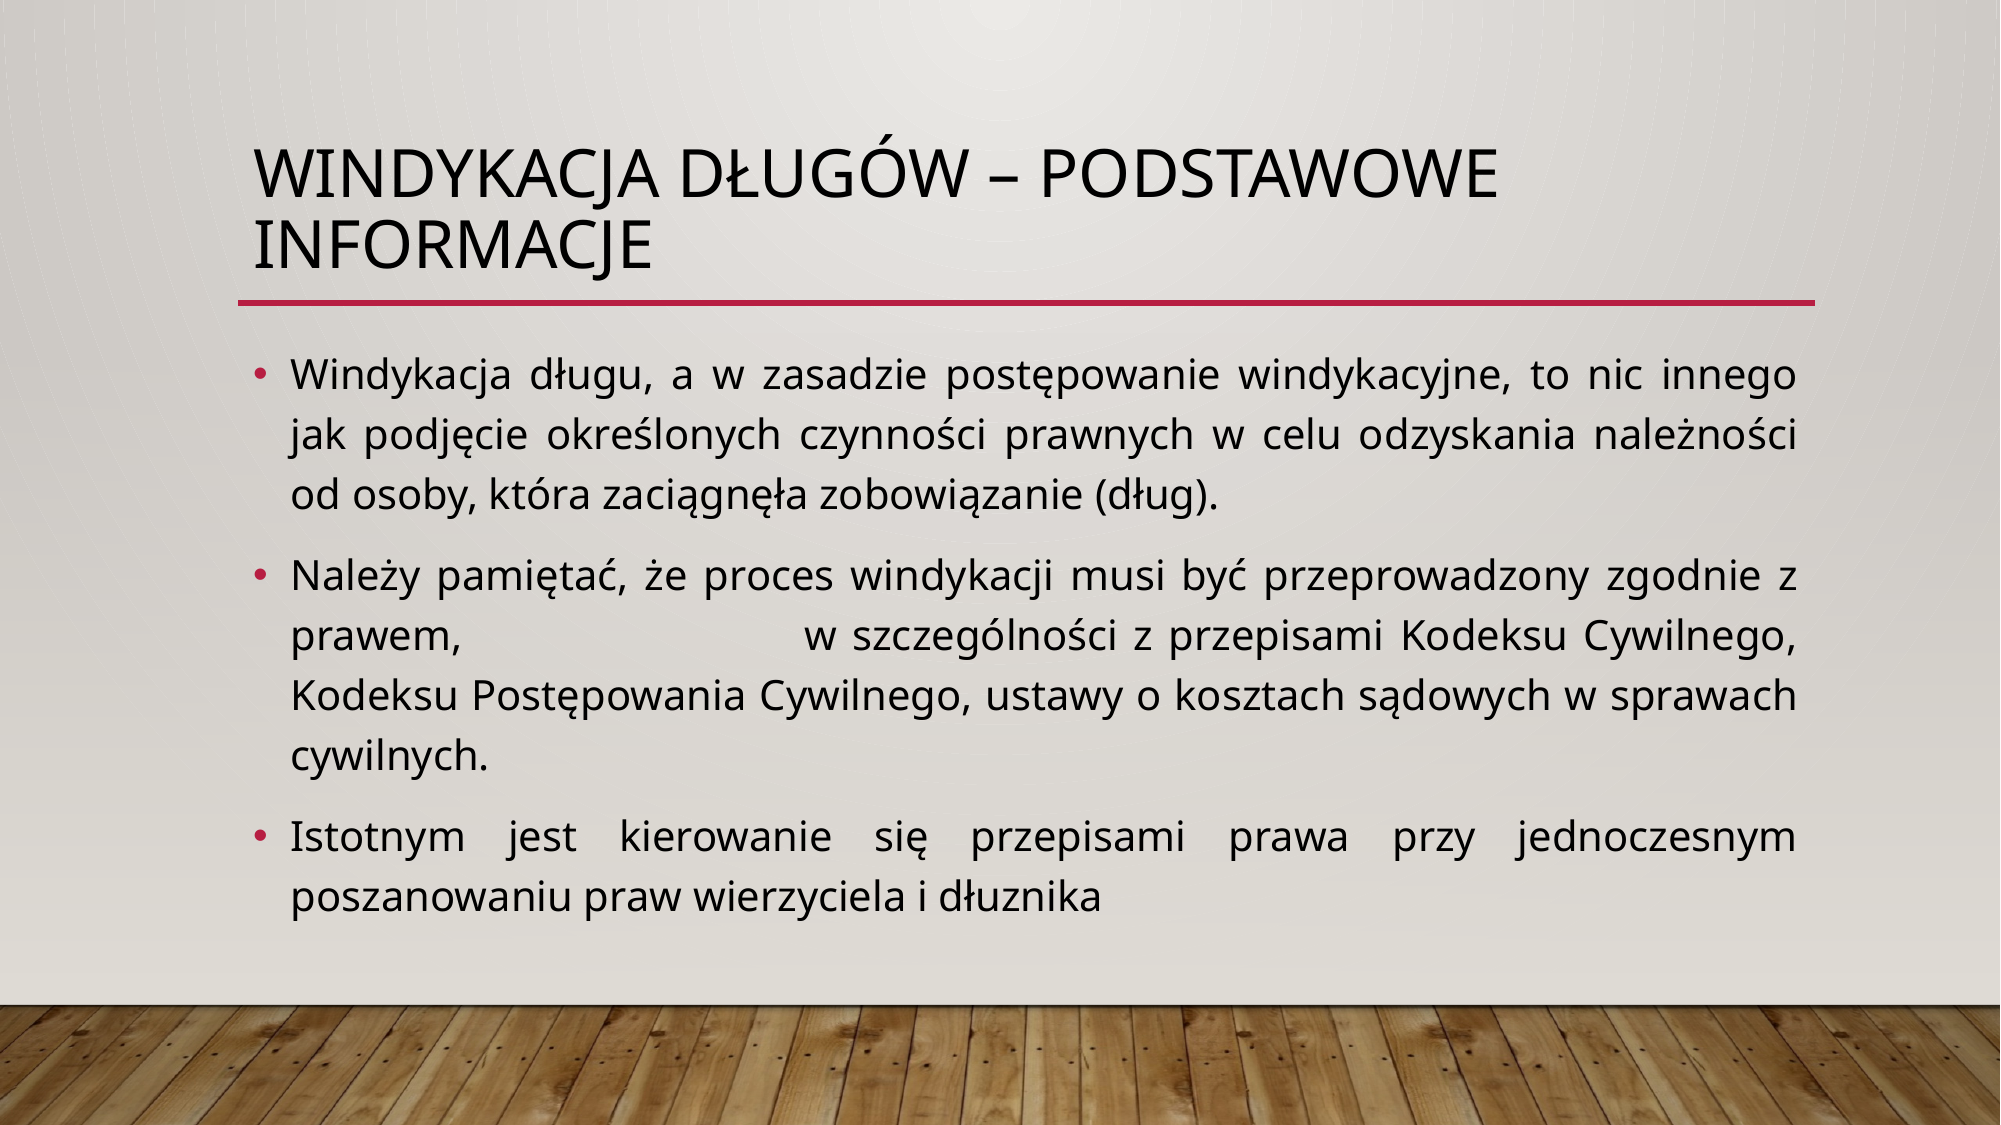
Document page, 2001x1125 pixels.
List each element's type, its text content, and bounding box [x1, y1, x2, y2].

title Windykacja długów – podstawowe informacje [238, 131, 1814, 305]
list Windykacja długu, a w zasadzie postępowanie windykacyjne, to nic innego jak podjęcie określonych czynności prawnych w celu odzyskania należności od osoby, która zaciągnęła zobowiązanie (dług). Należy pamiętać, że proces windykacji musi być przeprowadzony zgodnie z prawem, w szczególności z przepisami Kodeksu Cywilnego, Kodeksu Postępowania Cywilnego, ustawy o kosztach sądowych w sprawach cywilnych. Istotnym jest kierowanie się przepisami prawa przy jednoczesnym poszanowaniu praw wierzyciela i dłuznika [238, 330, 1814, 897]
picture [0, 1005, 2000, 1125]
